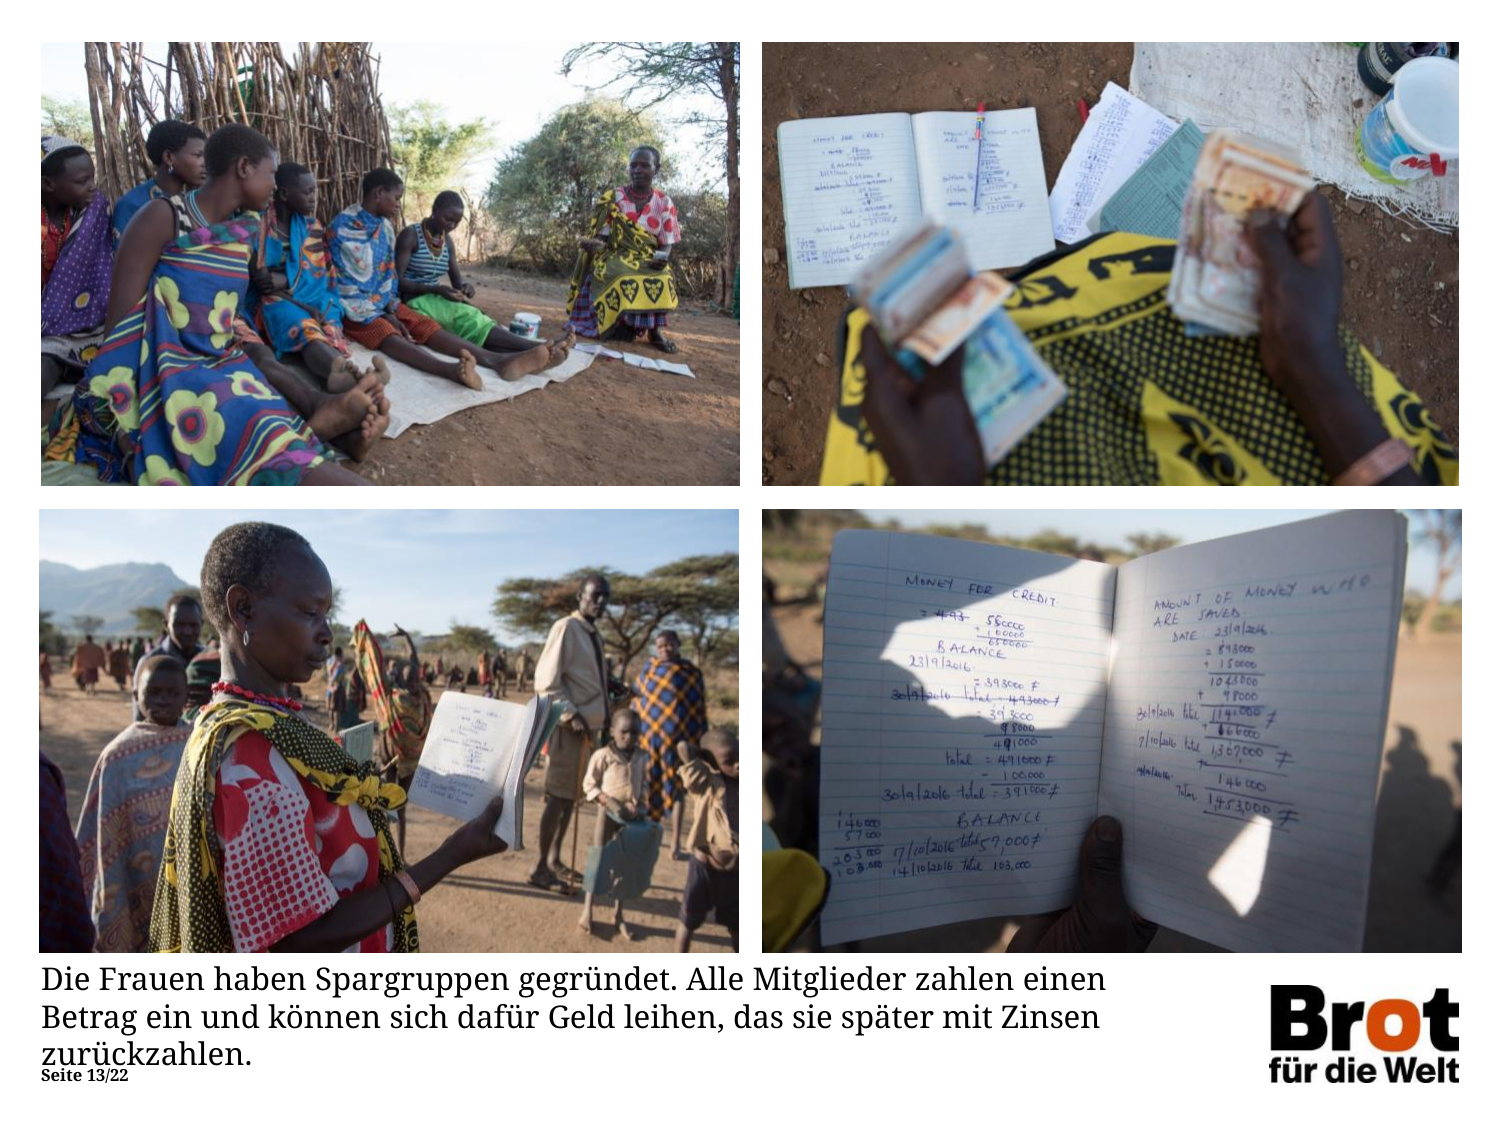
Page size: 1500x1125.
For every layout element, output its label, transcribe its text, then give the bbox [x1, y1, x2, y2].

picture [1269, 985, 1459, 1083]
text_box Die Frauen haben Spargruppen gegründet. Alle Mitglieder zahlen einen Betrag ein und können sich dafür Geld leihen, das sie später mit Zinsen zurückzahlen. [41, 952, 1205, 1080]
picture [39, 509, 739, 953]
picture [762, 509, 1462, 953]
picture [762, 42, 1459, 486]
picture [40, 42, 740, 486]
